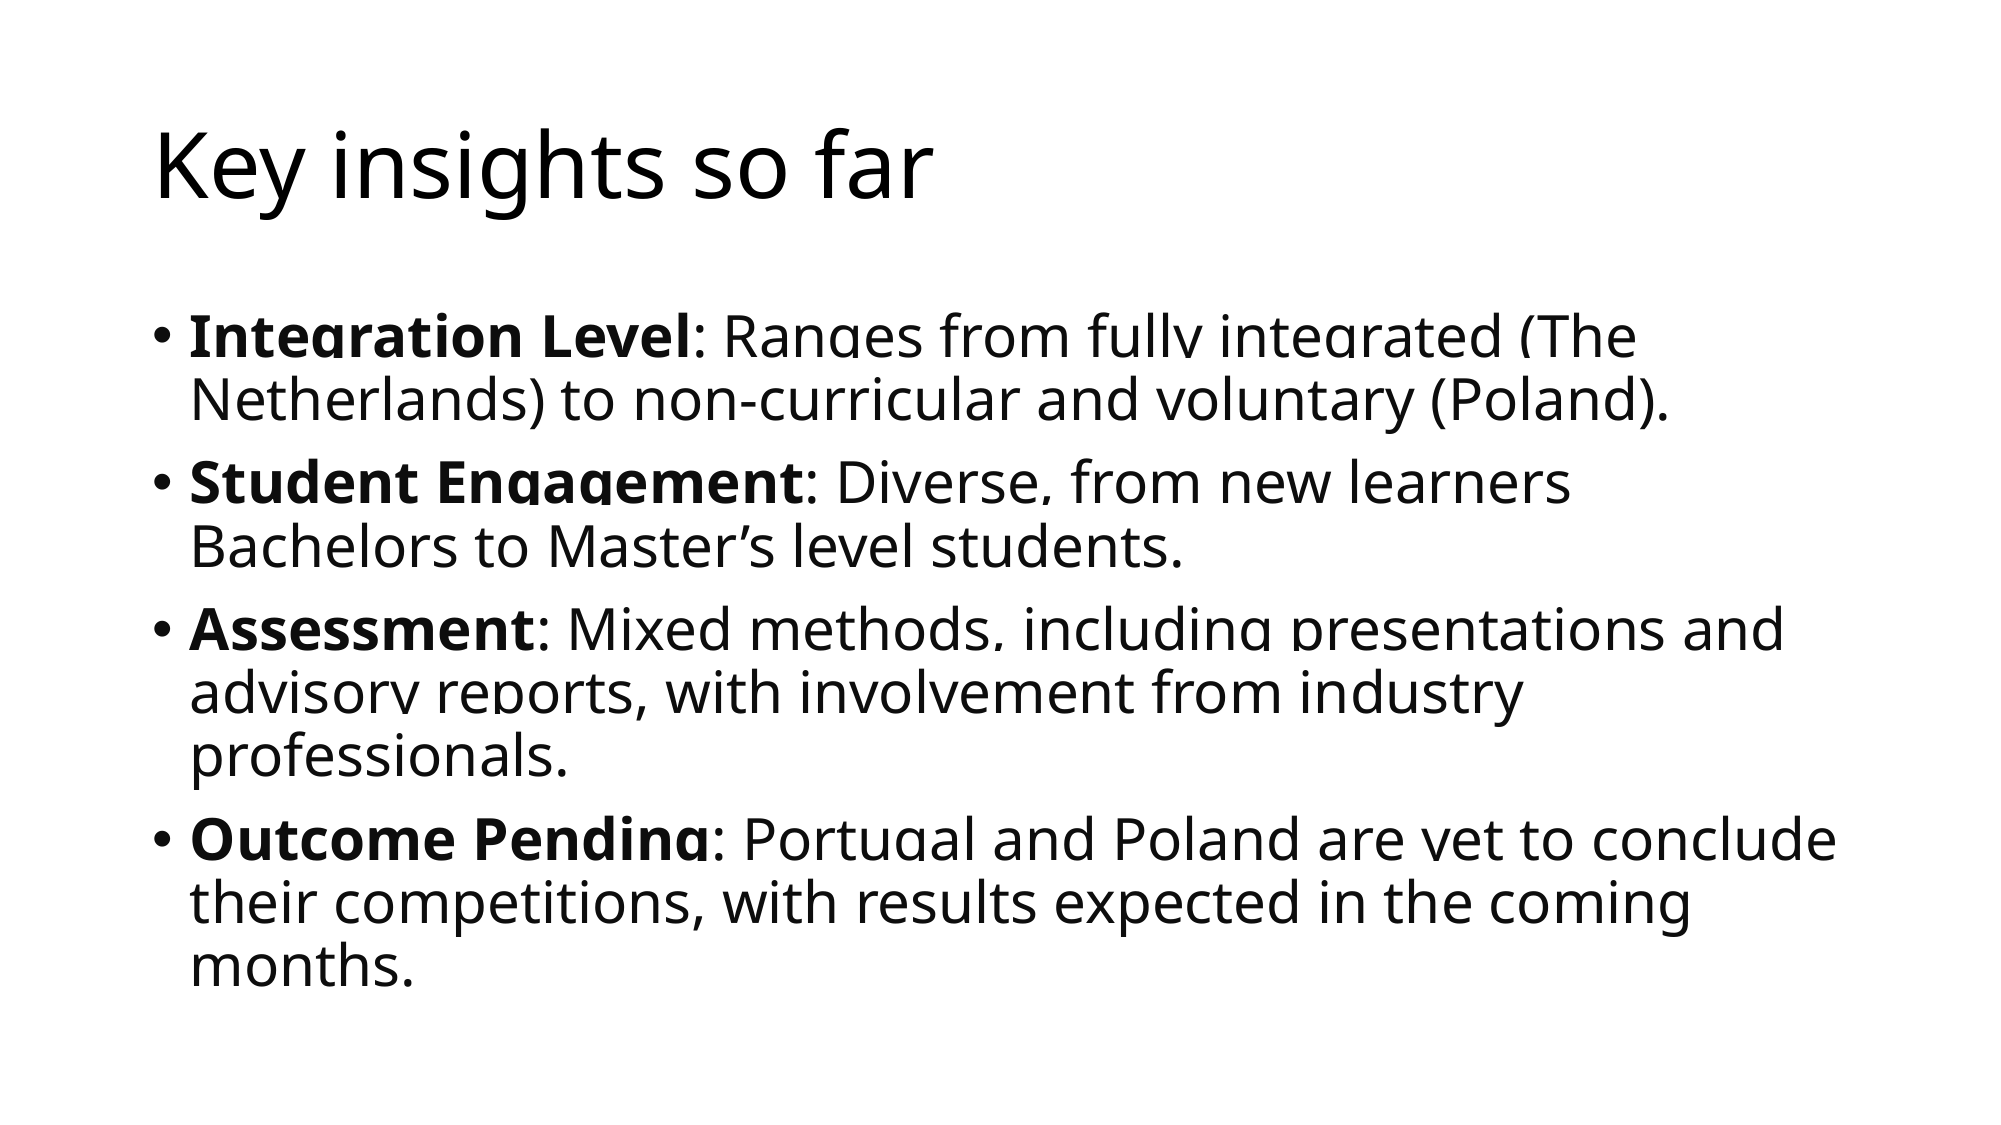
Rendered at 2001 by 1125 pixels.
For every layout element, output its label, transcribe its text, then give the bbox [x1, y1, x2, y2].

title Key insights so far [137, 59, 1863, 278]
list Integration Level: Ranges from fully integrated (The Netherlands) to non-curricular and voluntary (Poland). Student Engagement: Diverse, from new learners Bachelors to Master’s level students. Assessment: Mixed methods, including presentations and advisory reports, with involvement from industry professionals. Outcome Pending: Portugal and Poland are yet to conclude their competitions, with results expected in the coming months. [137, 299, 1863, 1014]
